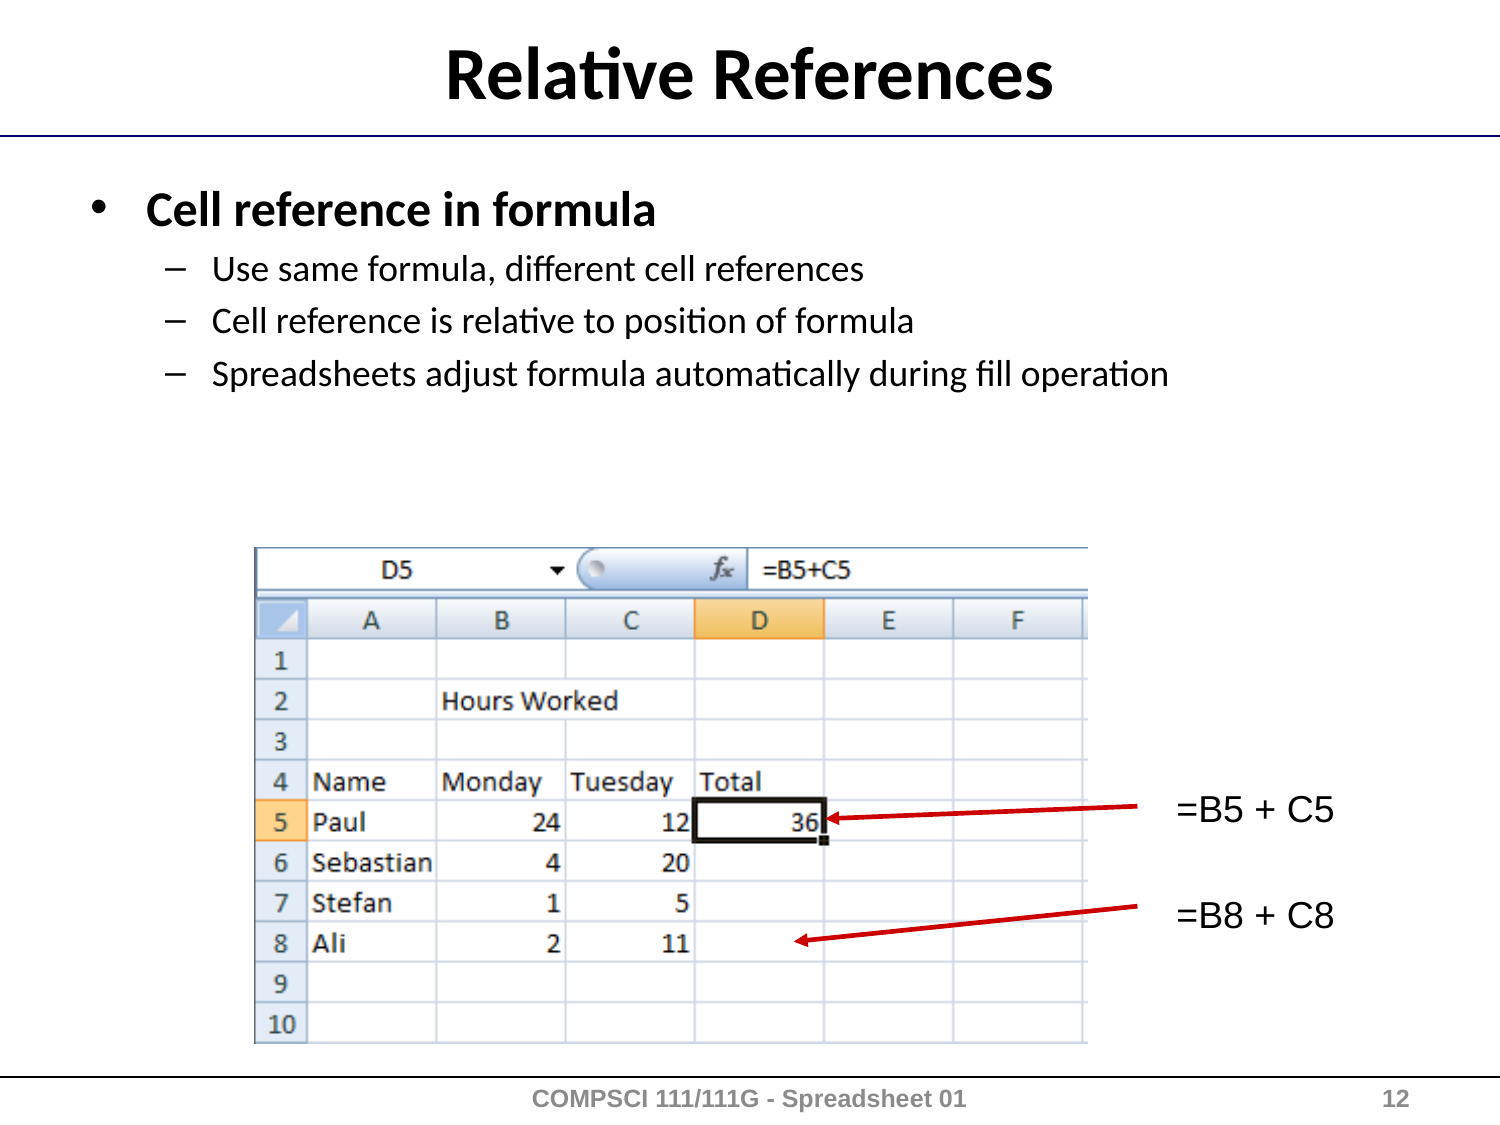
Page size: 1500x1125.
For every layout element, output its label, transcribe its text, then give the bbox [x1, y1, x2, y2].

text_box =B8 + C8 [1161, 883, 1350, 944]
picture [253, 547, 1088, 1045]
footer COMPSCI 111/111G - Spreadsheet 01 [512, 1076, 988, 1118]
list Cell reference in formula Use same formula, different cell references Cell reference is relative to position of formula Spreadsheets adjust formula automatically during fill operation [75, 168, 1425, 1070]
text_box =B5 + C5 [1161, 777, 1350, 838]
title Relative References [15, 18, 1485, 122]
slide_number 12 [1074, 1076, 1425, 1118]
